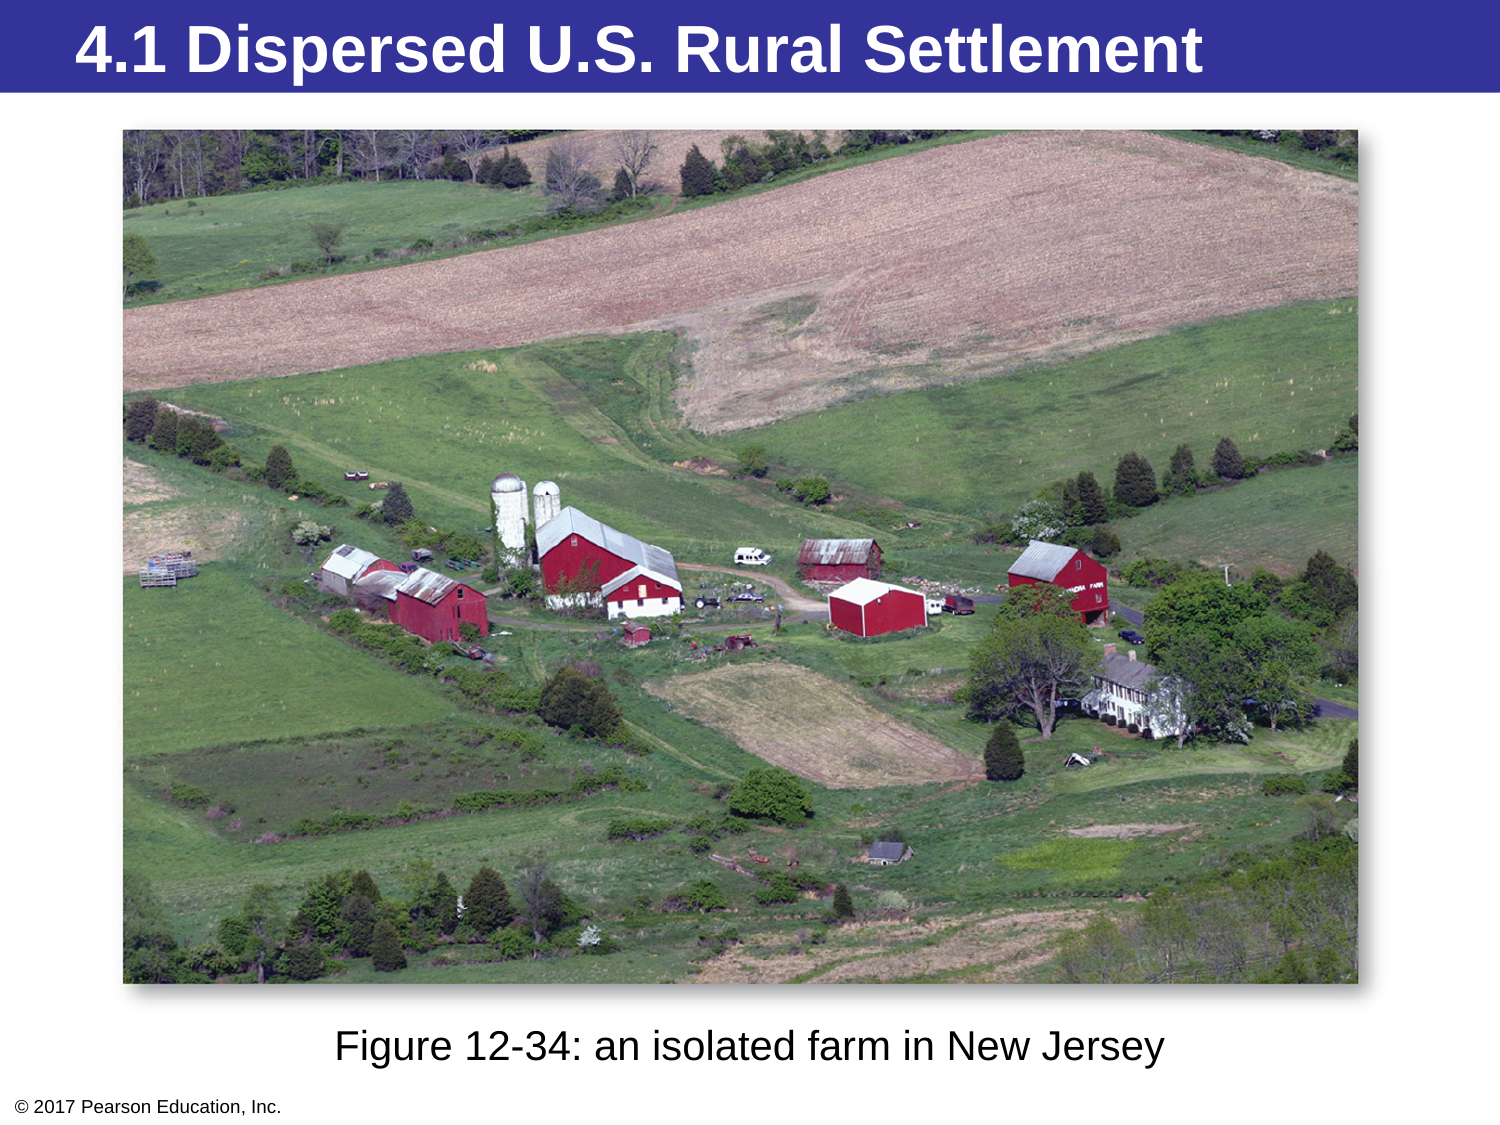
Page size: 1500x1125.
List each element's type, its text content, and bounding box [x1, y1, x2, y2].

text_box Figure 12-34: an isolated farm in New Jersey [27, 1011, 1473, 1077]
picture [101, 106, 1399, 1025]
text_box 4.1 Dispersed U.S. Rural Settlement [0, 0, 1500, 93]
